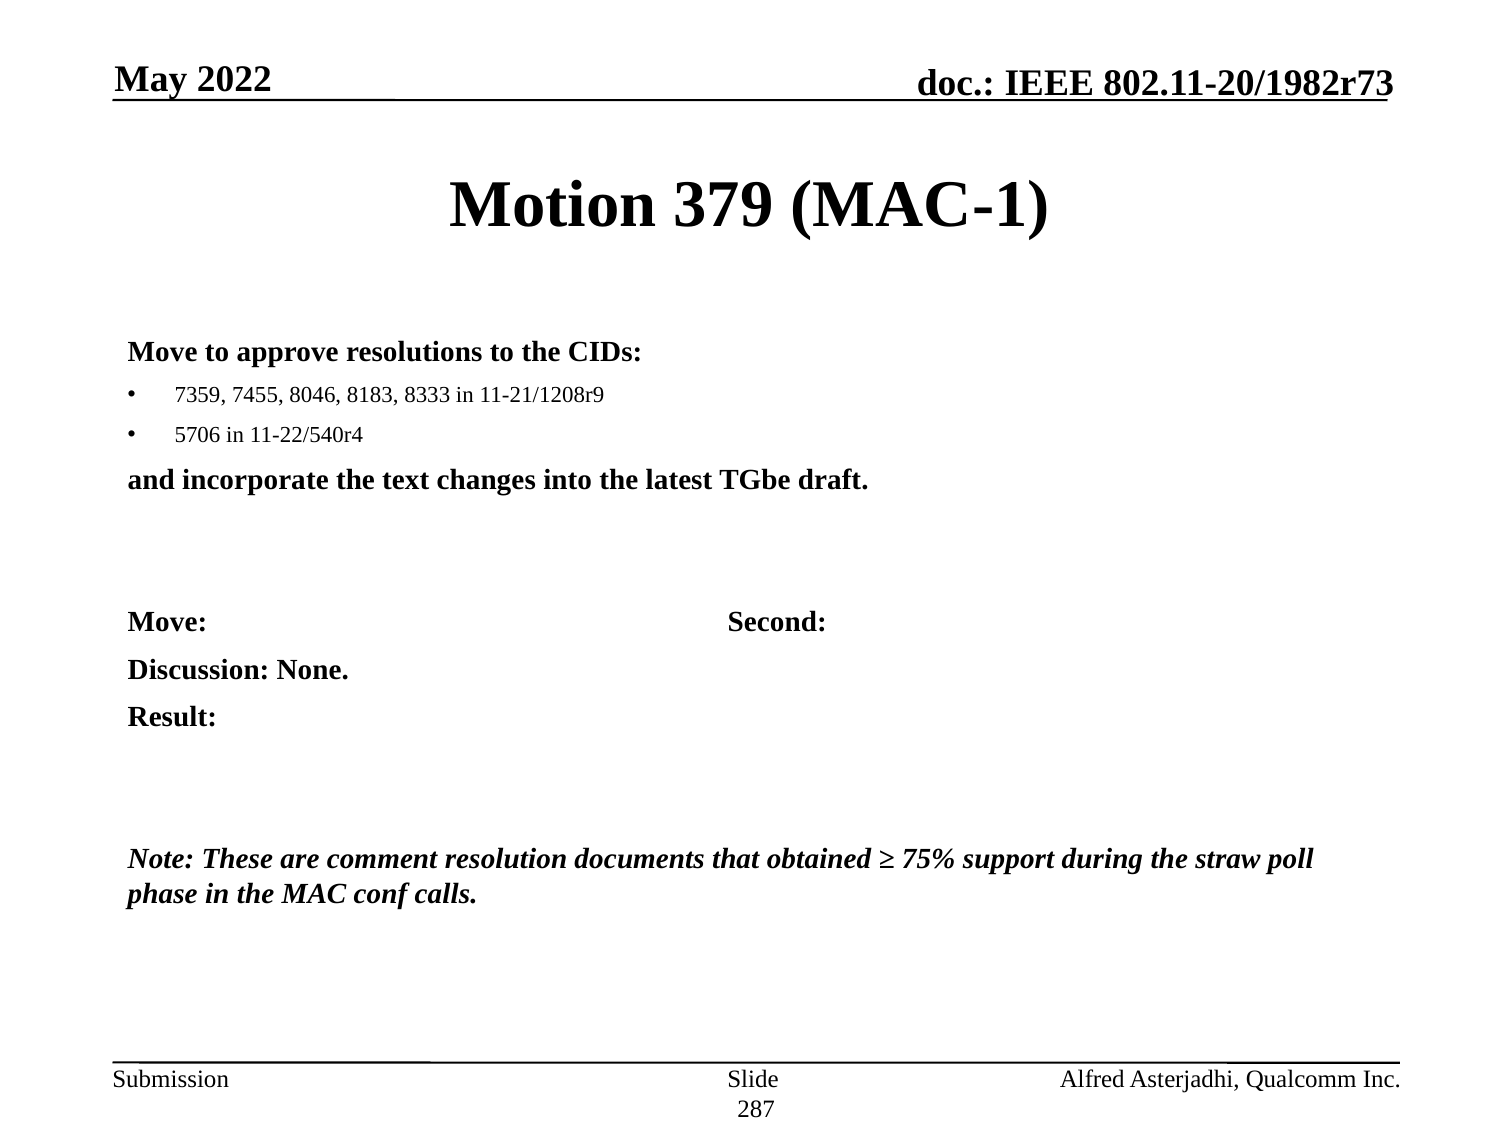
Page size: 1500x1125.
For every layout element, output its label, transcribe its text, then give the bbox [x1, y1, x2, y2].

title Motion 379 (MAC-1) [112, 112, 1388, 288]
footer Alfred Asterjadhi, Qualcomm Inc. [878, 1061, 1402, 1093]
slide_number Slide 287 [712, 1061, 800, 1123]
list Move to approve resolutions to the CIDs: 7359, 7455, 8046, 8183, 8333 in 11-21/1208r9 5706 in 11-22/540r4 and incorporate the text changes into the latest TGbe draft. Move: Second: Discussion: None. Result: Note: These are comment resolution documents that obtained ≥ 75% support during the straw poll phase in the MAC conf calls. [112, 324, 1388, 1063]
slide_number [114, 54, 423, 100]
